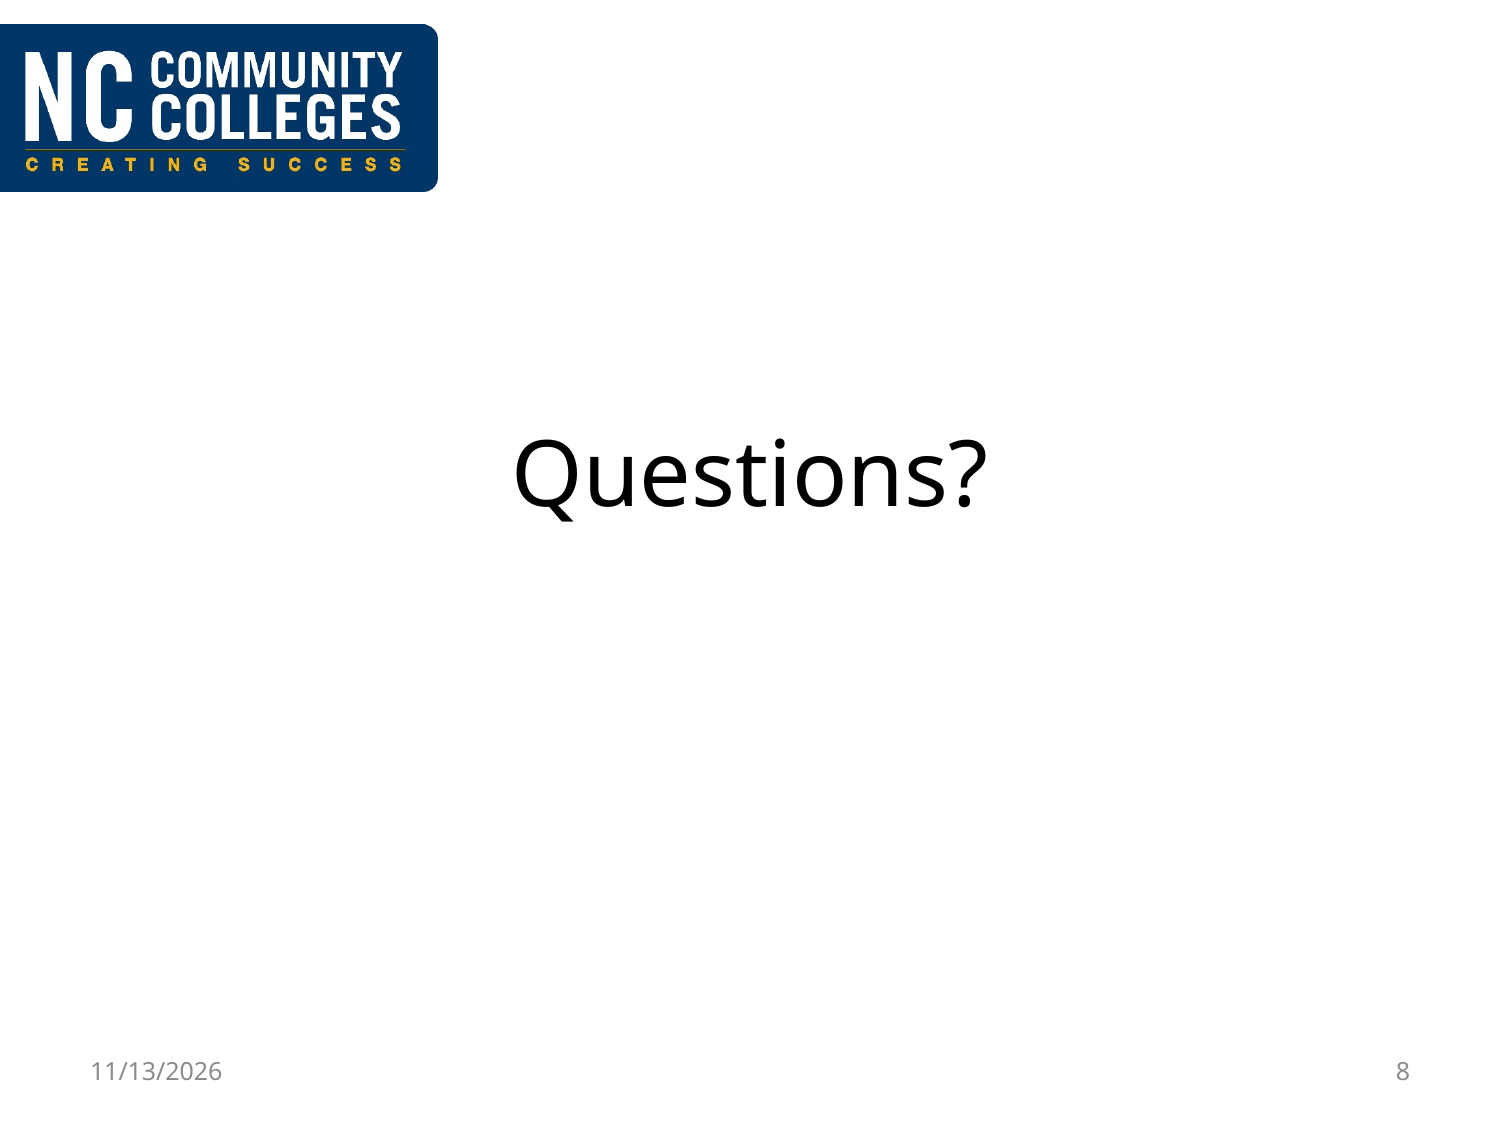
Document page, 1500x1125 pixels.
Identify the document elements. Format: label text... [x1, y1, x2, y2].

picture [0, 24, 438, 192]
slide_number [75, 1042, 425, 1103]
title Questions? [112, 349, 1388, 591]
slide_number 8 [1074, 1042, 1425, 1103]
